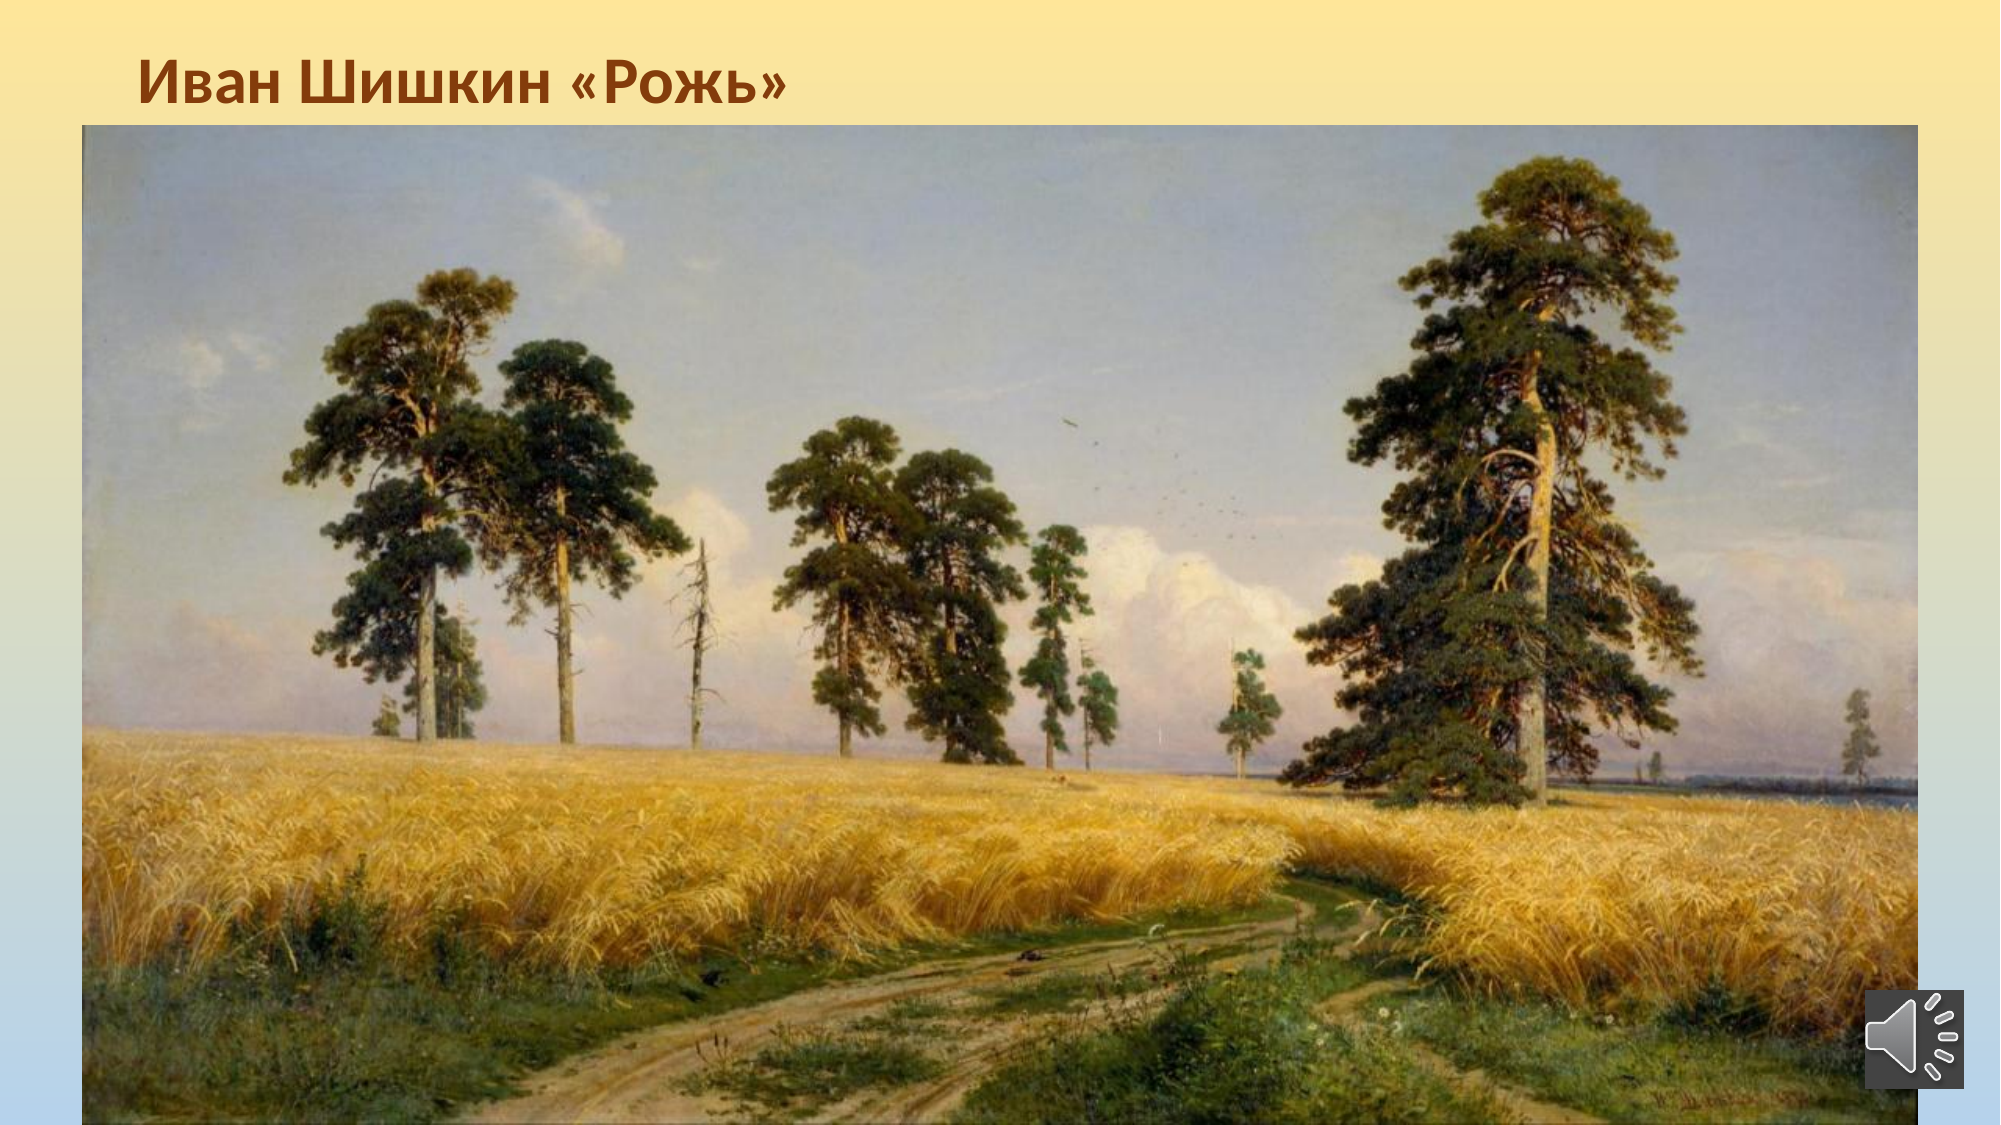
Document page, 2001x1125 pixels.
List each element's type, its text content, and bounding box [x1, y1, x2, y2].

picture [1864, 989, 1965, 1090]
text_box Иван Шишкин «Рожь» [122, 29, 942, 125]
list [82, 125, 1918, 1125]
